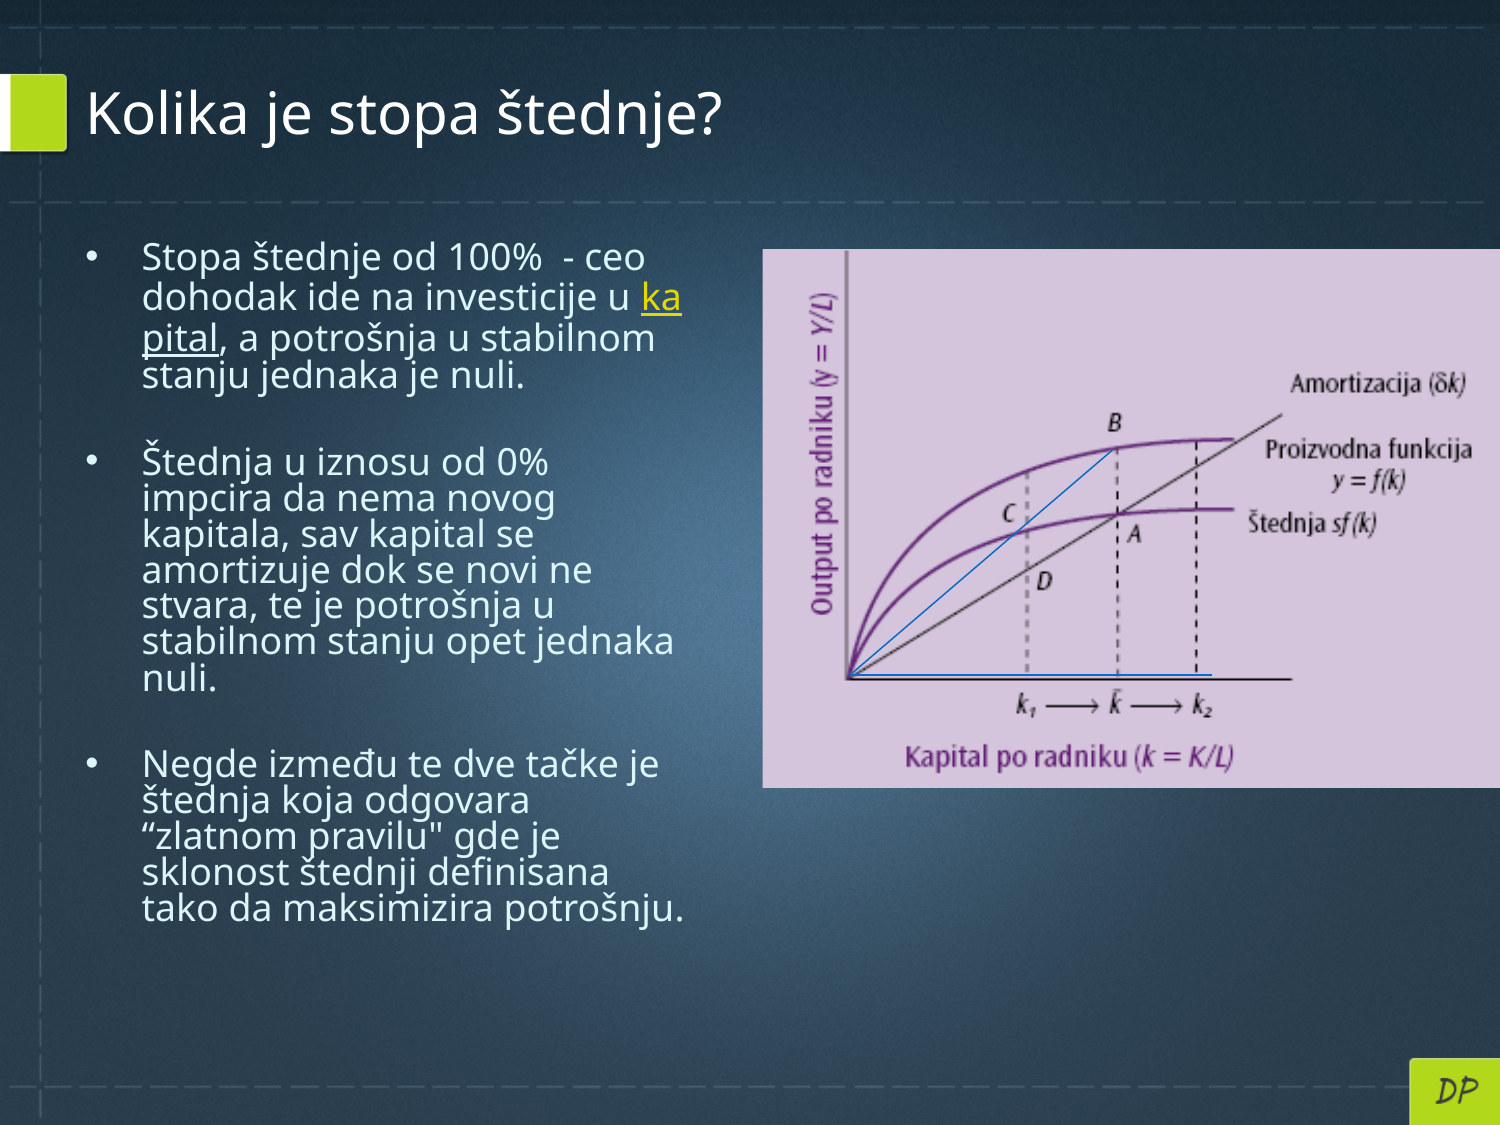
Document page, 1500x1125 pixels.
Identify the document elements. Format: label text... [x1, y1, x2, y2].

list Stopa štednje od 100% - ceo dohodak ide na investicije u kapital, a potrošnja u stabilnom stanju jednaka je nuli. Štednja u iznosu od 0% impcira da nema novog kapitala, sav kapital se amortizuje dok se novi ne stvara, te je potrošnja u stabilnom stanju opet jednaka nuli. Negde između te dve tačke je štednja koja odgovara “zlatnom pravilu" gde je sklonost štednji definisana tako da maksimizira potrošnju. [70, 234, 701, 950]
title Kolika je stopa štednje? [70, 46, 1430, 176]
picture [0, 0, 1500, 1125]
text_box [849, 449, 1113, 674]
